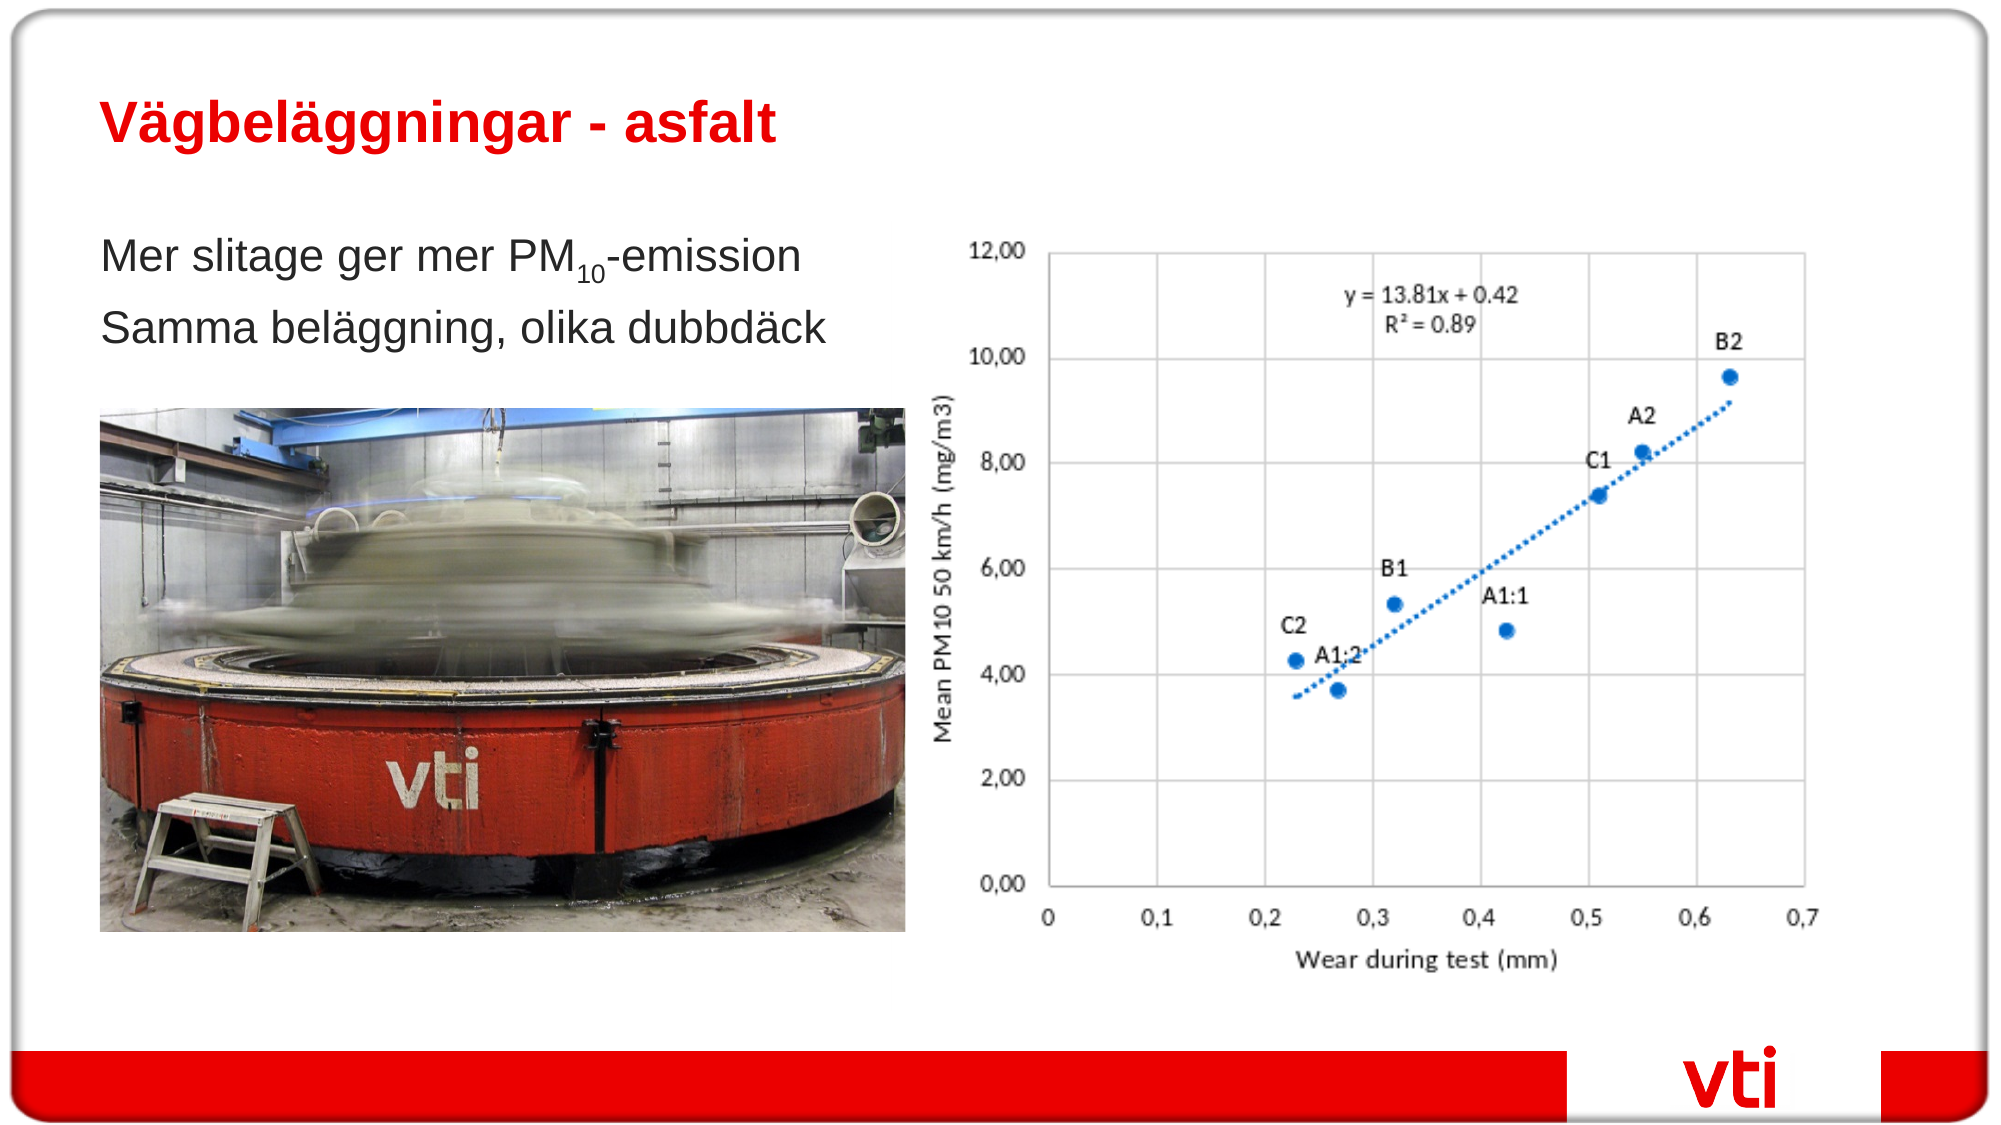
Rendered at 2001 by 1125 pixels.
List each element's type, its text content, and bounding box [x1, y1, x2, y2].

picture [0, 0, 2000, 1125]
list Mer slitage ger mer PM10-emission Samma beläggning, olika dubbdäck [100, 225, 886, 407]
title Vägbeläggningar - asfalt [99, 54, 1900, 185]
